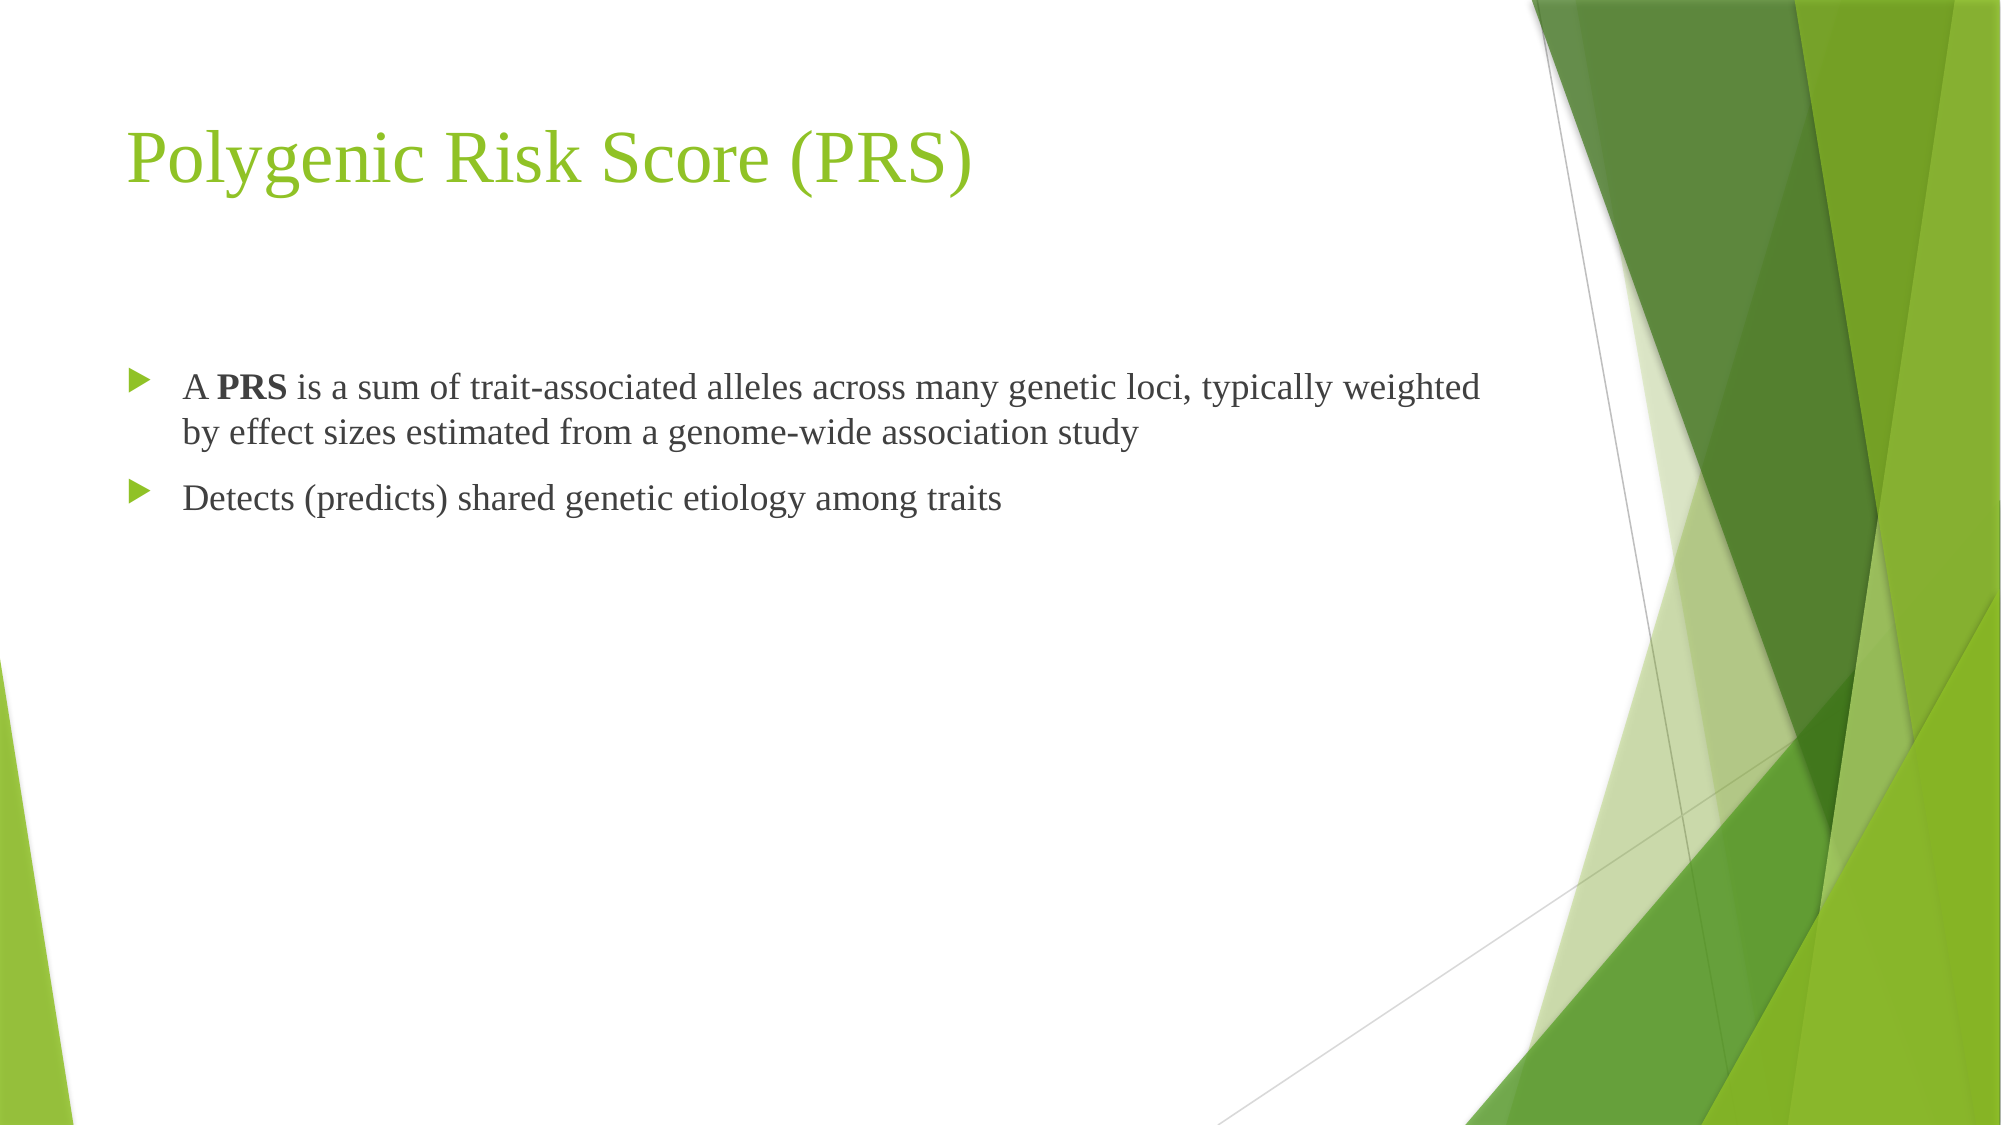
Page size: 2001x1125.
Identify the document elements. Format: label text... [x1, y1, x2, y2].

title Polygenic Risk Score (PRS) [111, 99, 1522, 317]
list A PRS is a sum of trait-associated alleles across many genetic loci, typically weighted by effect sizes estimated from a genome-wide association study Detects (predicts) shared genetic etiology among traits [111, 354, 1522, 992]
